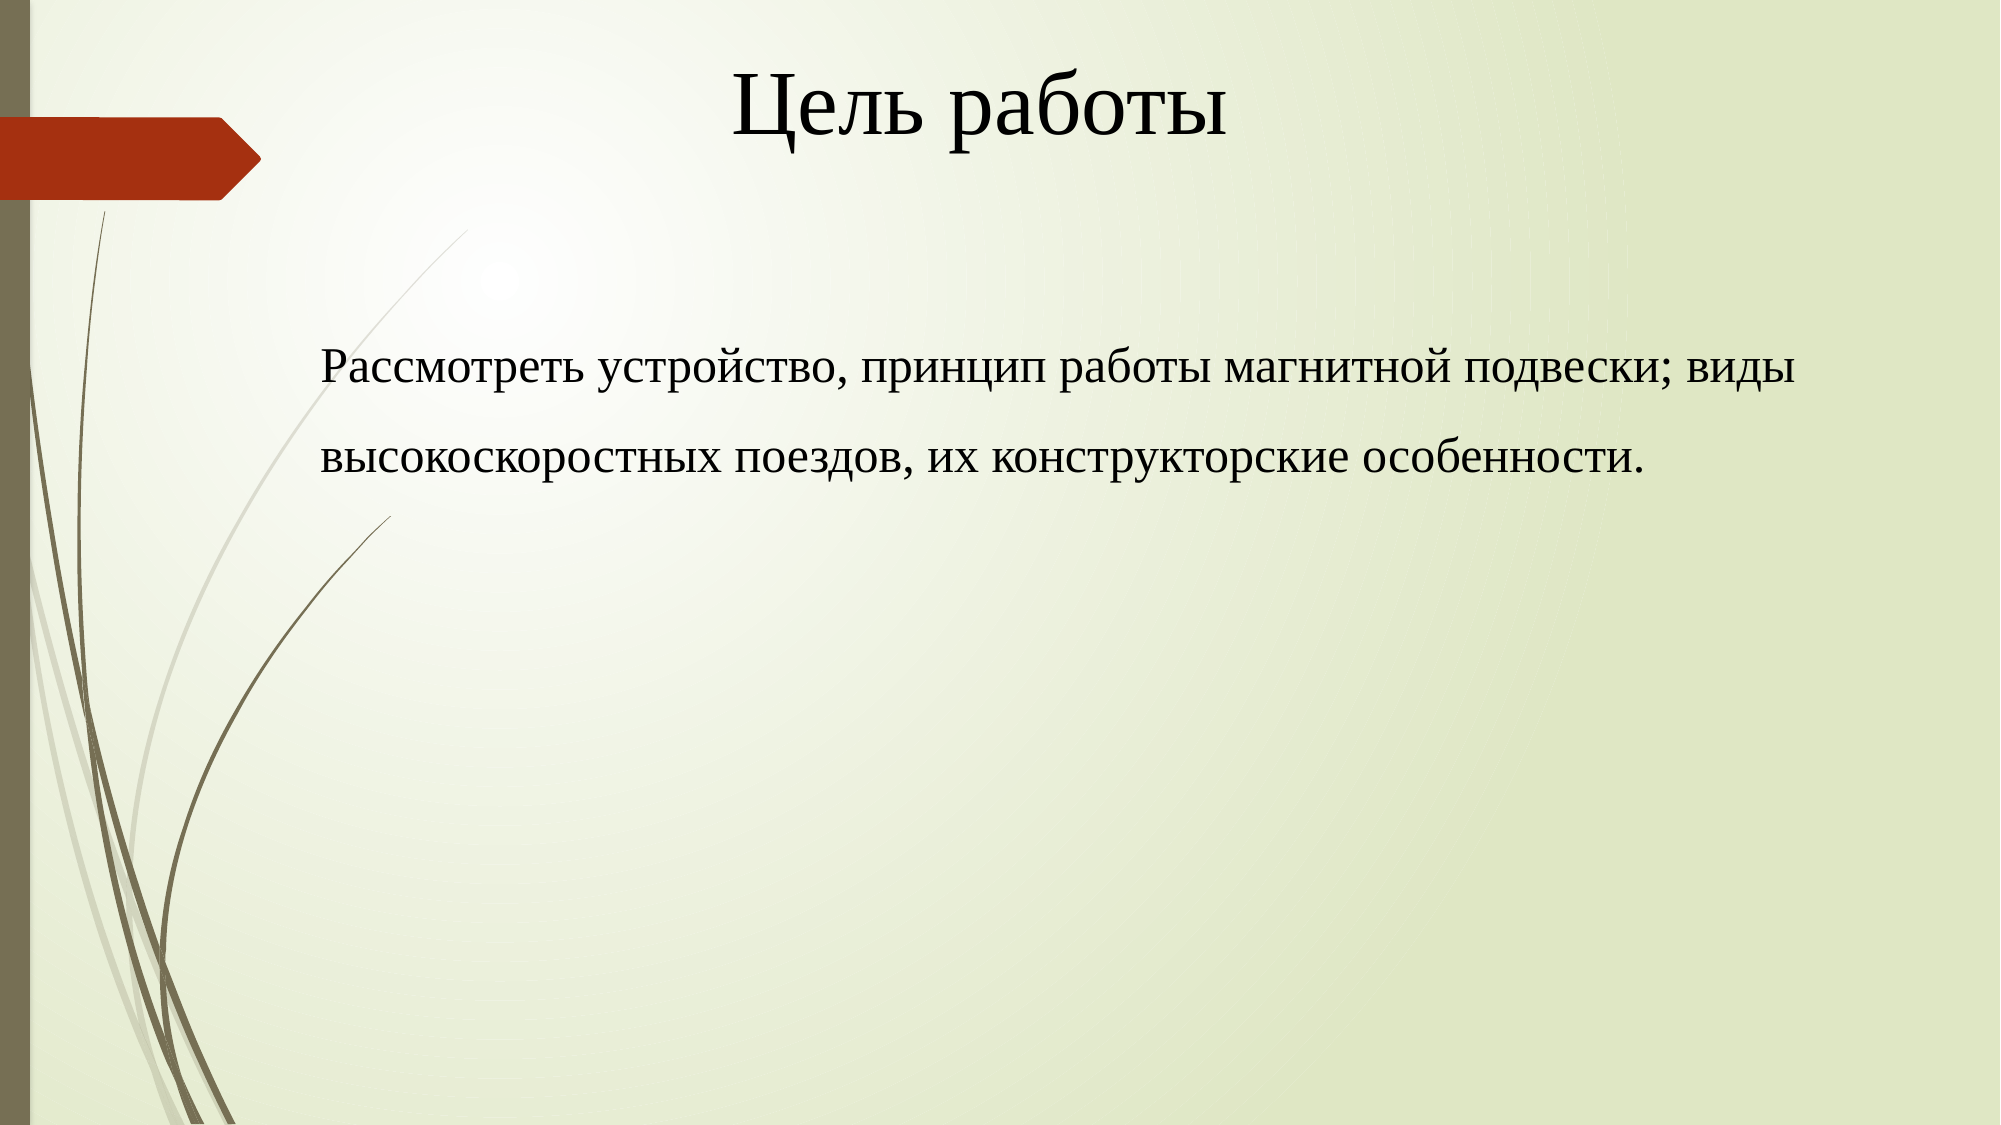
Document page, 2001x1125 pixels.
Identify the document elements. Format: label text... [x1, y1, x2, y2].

text_box Рассмотреть устройство, принцип работы магнитной подвески; виды высокоскоростных поездов, их конструкторские особенности. [305, 295, 1922, 491]
text_box Цель работы [716, 35, 1267, 161]
